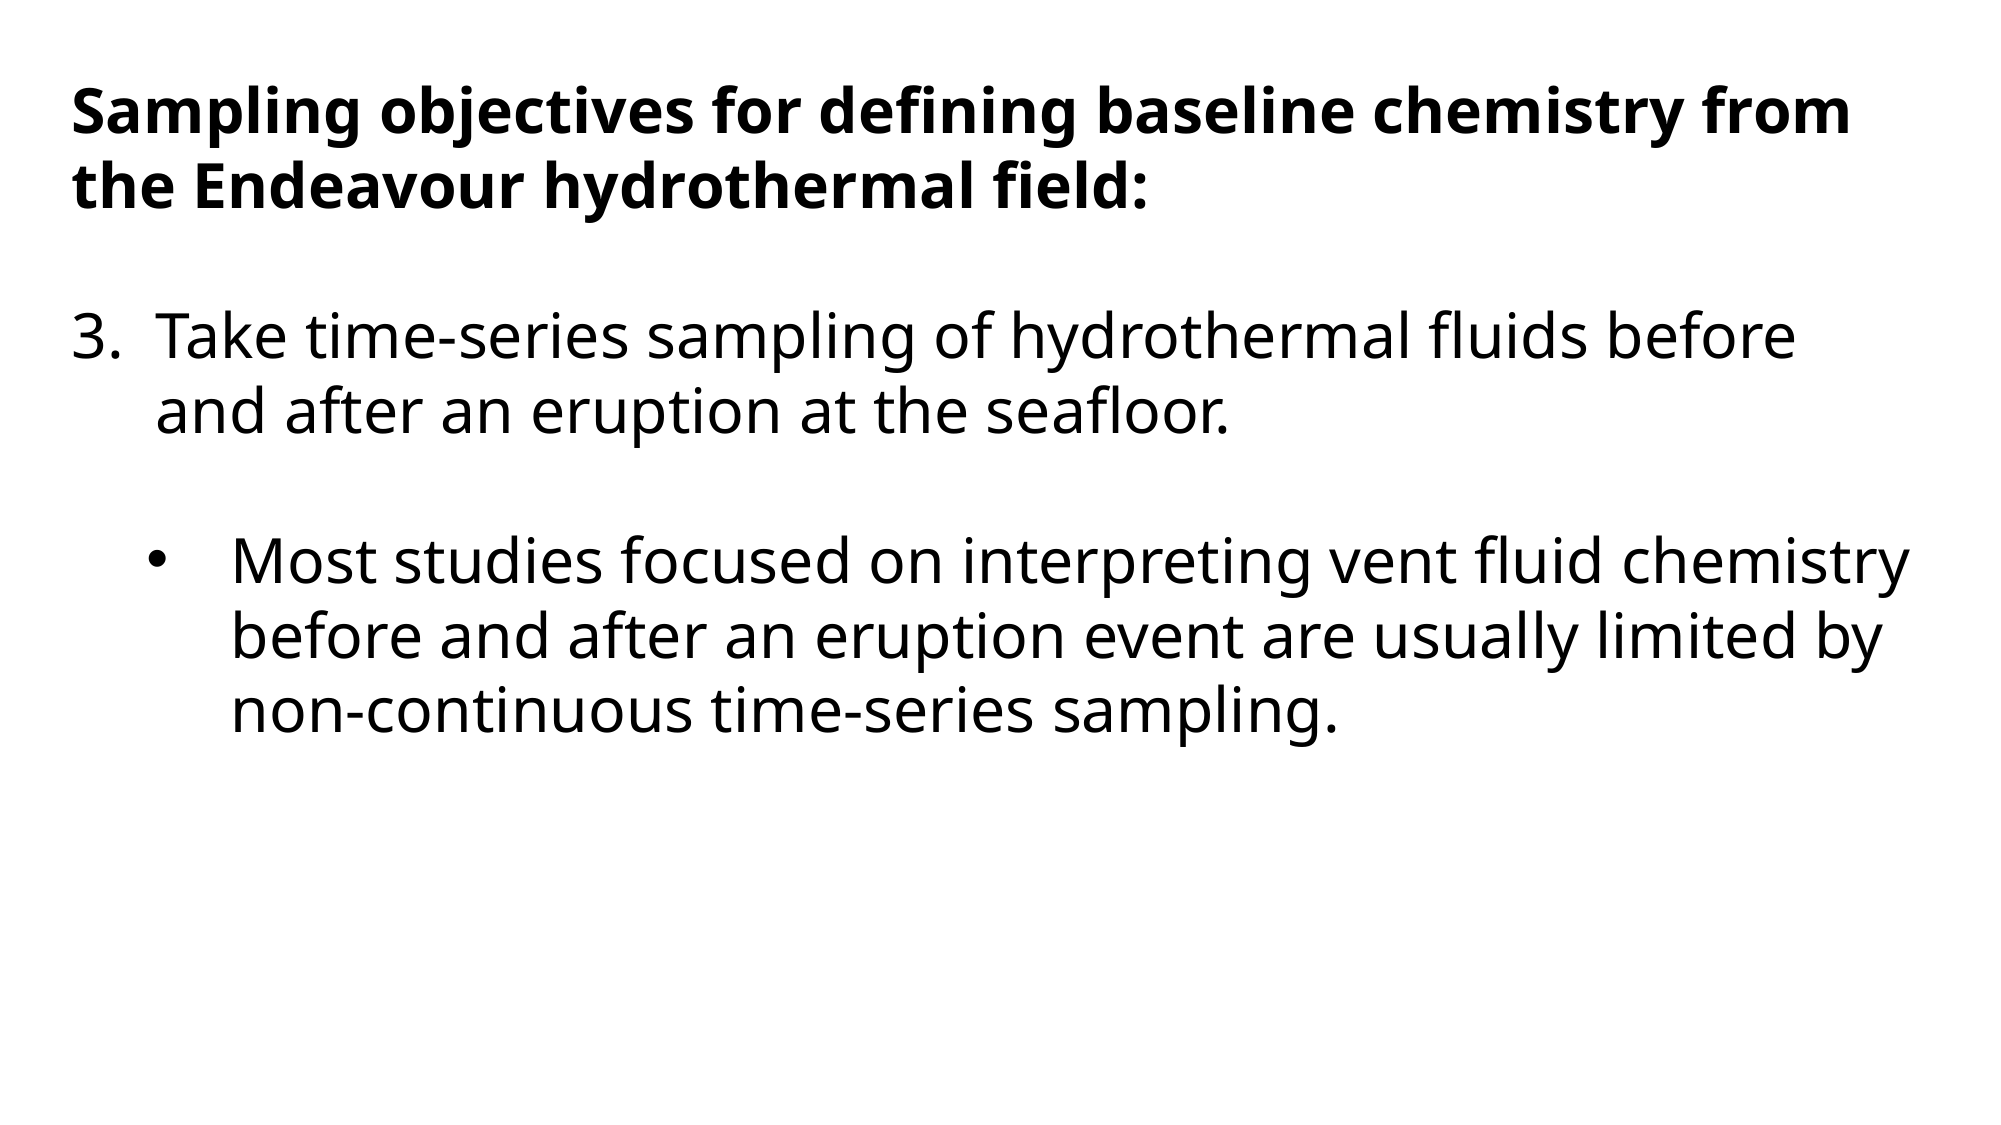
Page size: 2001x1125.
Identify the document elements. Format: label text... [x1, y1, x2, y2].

text_box Sampling objectives for defining baseline chemistry from the Endeavour hydrothermal field: Take time-series sampling of hydrothermal fluids before and after an eruption at the seafloor. Most studies focused on interpreting vent fluid chemistry before and after an eruption event are usually limited by non-continuous time-series sampling. [56, 63, 1944, 828]
